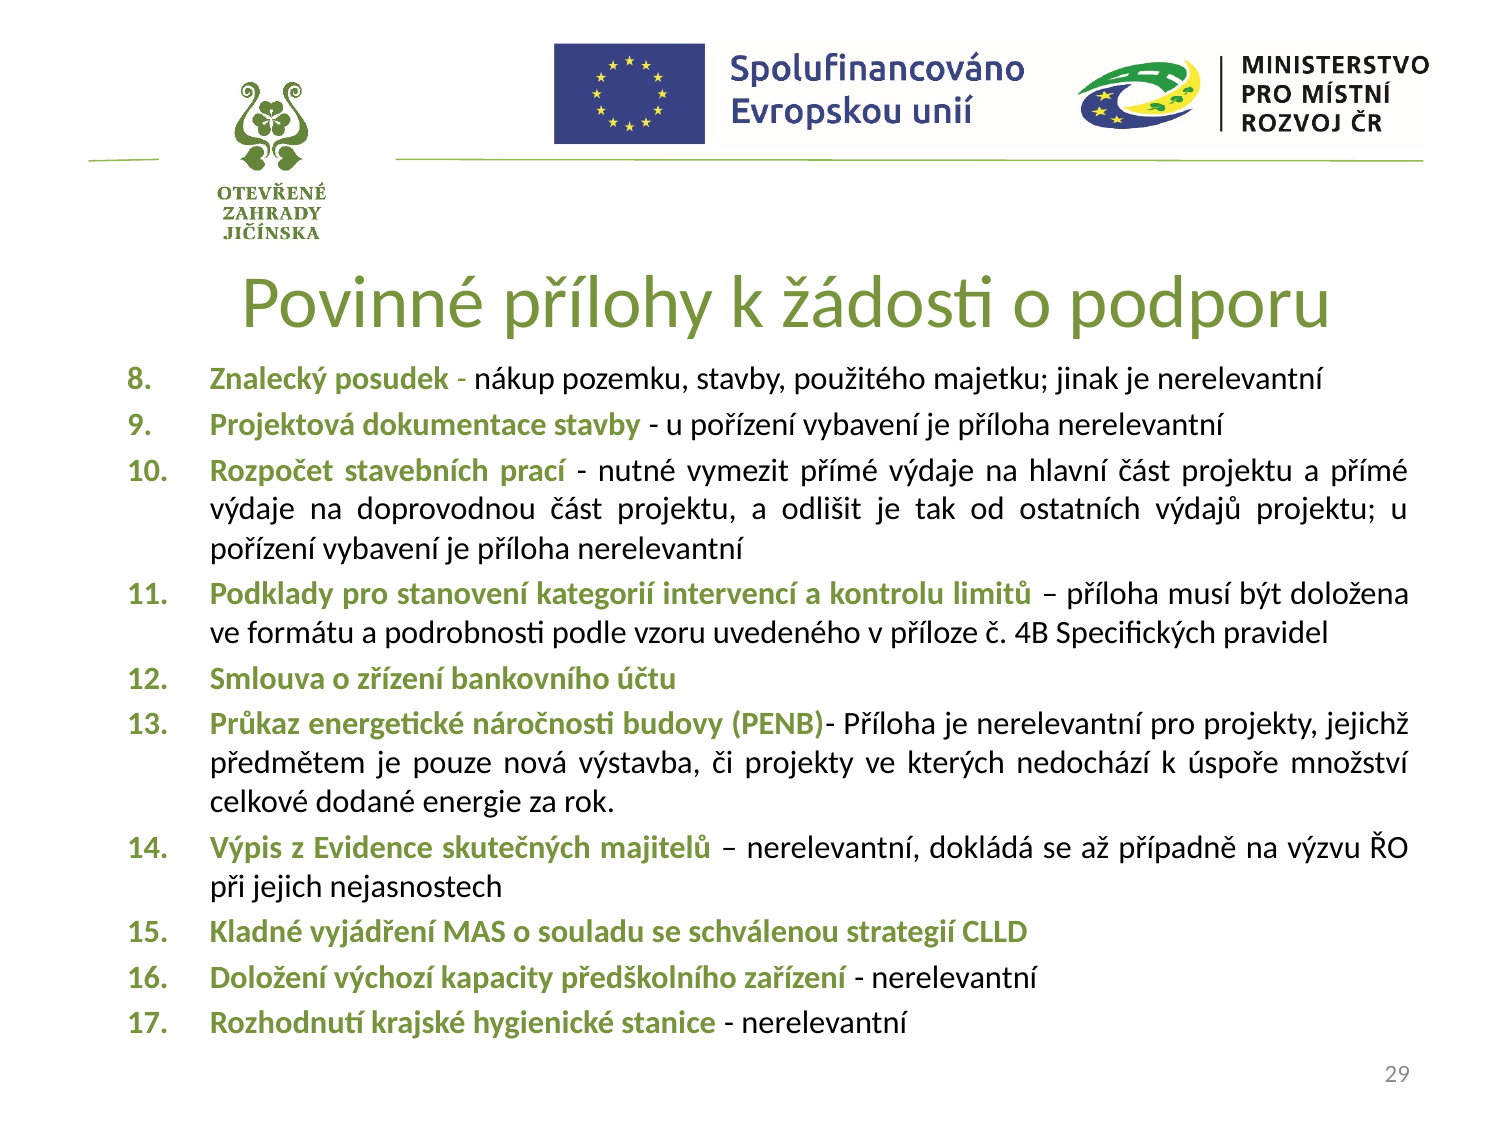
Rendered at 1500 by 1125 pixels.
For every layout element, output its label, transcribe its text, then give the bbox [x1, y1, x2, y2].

slide_number 29 [1074, 1042, 1425, 1103]
list Znalecký posudek - nákup pozemku, stavby, použitého majetku; jinak je nerelevantní Projektová dokumentace stavby - u pořízení vybavení je příloha nerelevantní Rozpočet stavebních prací - nutné vymezit přímé výdaje na hlavní část projektu a přímé výdaje na doprovodnou část projektu, a odlišit je tak od ostatních výdajů projektu; u pořízení vybavení je příloha nerelevantní Podklady pro stanovení kategorií intervencí a kontrolu limitů – příloha musí být doložena ve formátu a podrobnosti podle vzoru uvedeného v příloze č. 4B Specifických pravidel Smlouva o zřízení bankovního účtu Průkaz energetické náročnosti budovy (PENB)- Příloha je nerelevantní pro projekty, jejichž předmětem je pouze nová výstavba, či projekty ve kterých nedochází k úspoře množství celkové dodané energie za rok. Výpis z Evidence skutečných majitelů – nerelevantní, dokládá se až případně na výzvu ŘO při jejich nejasnostech Kladné vyjádření MAS o souladu se schválenou strategií CLLD Doložení výchozí kapacity předškolního zařízení - nerelevantní Rozhodnutí krajské hygienické stanice - nerelevantní [112, 349, 1425, 1085]
picture [550, 39, 1436, 148]
title Povinné přílohy k žádosti o podporu [112, 211, 1463, 384]
picture [159, 48, 384, 274]
